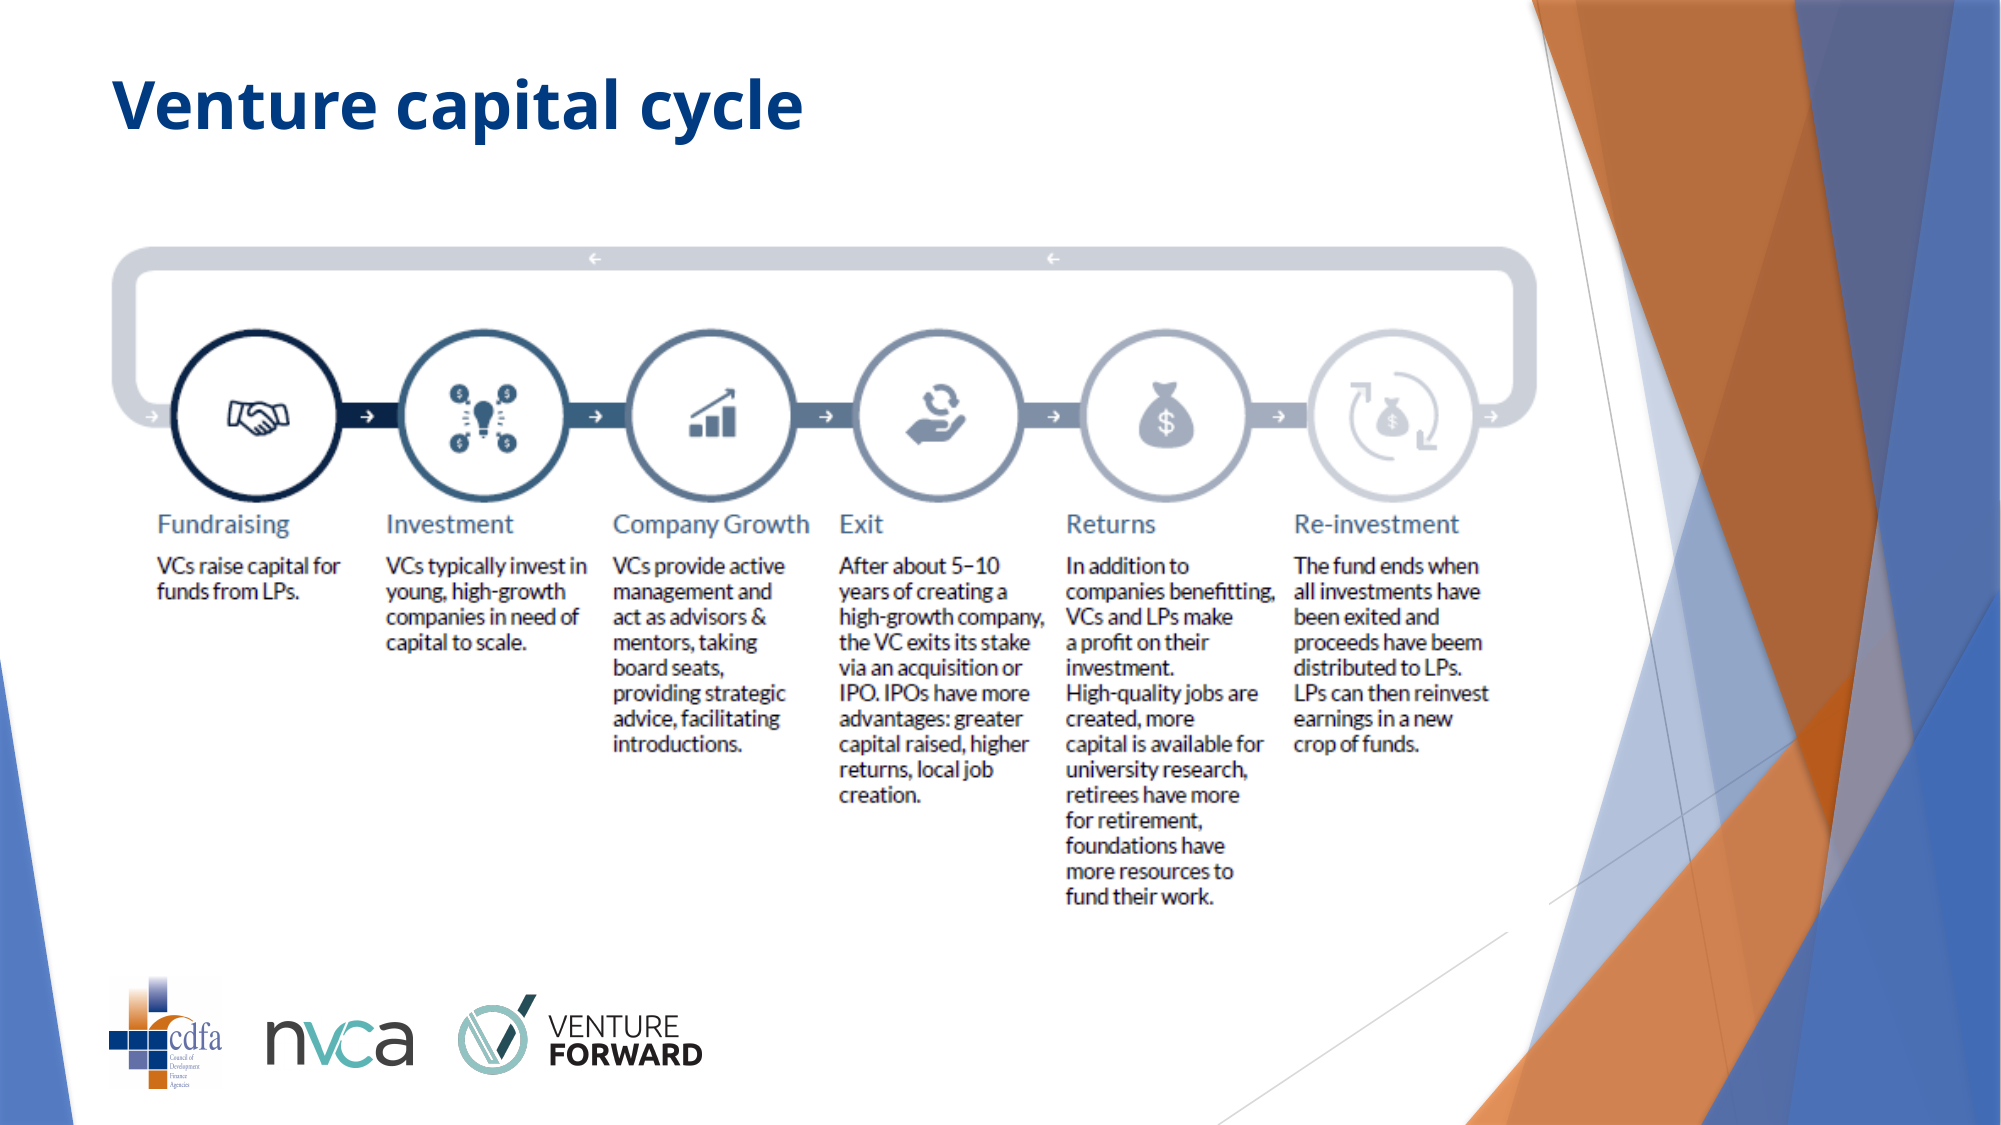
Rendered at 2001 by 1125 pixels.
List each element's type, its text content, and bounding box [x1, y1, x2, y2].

picture [265, 1017, 414, 1071]
picture [96, 225, 1549, 932]
list [220, 261, 1631, 1077]
title Venture capital cycle [97, 55, 1508, 224]
picture [442, 979, 718, 1090]
picture [109, 976, 222, 1089]
